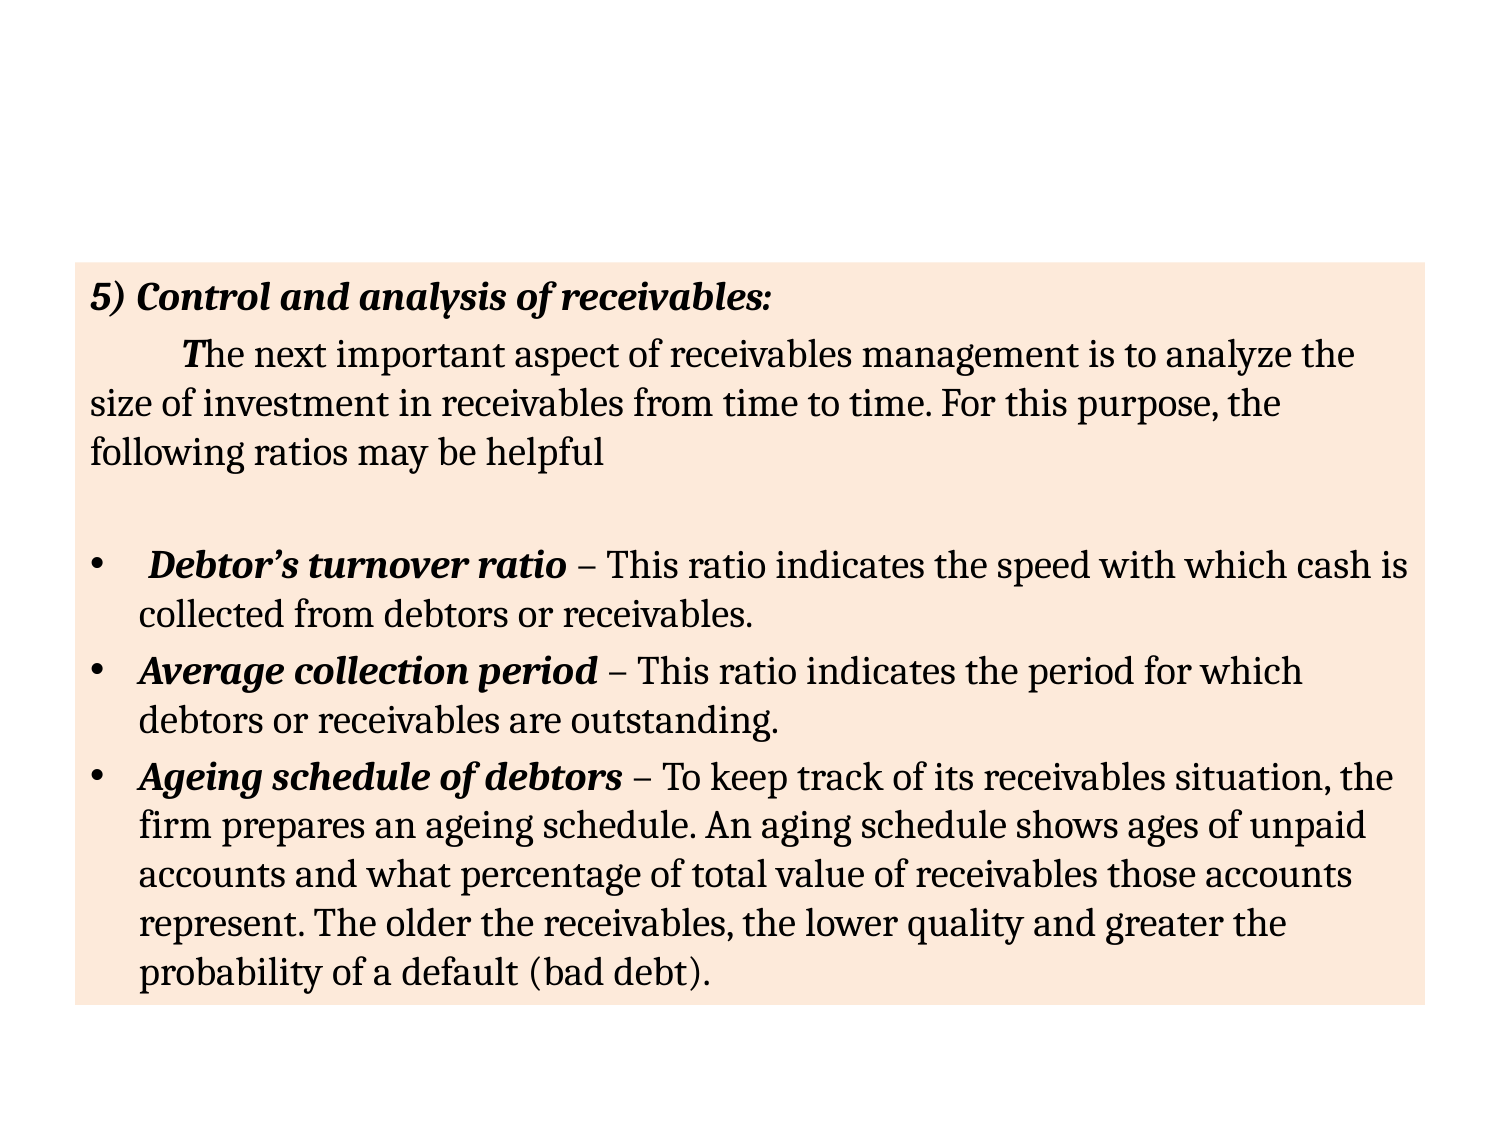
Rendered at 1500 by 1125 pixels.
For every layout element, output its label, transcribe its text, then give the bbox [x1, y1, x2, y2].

list 5) Control and analysis of receivables: The next important aspect of receivables management is to analyze the size of investment in receivables from time to time. For this purpose, the following ratios may be helpful Debtor’s turnover ratio – This ratio indicates the speed with which cash is collected from debtors or receivables. Average collection period – This ratio indicates the period for which debtors or receivables are outstanding. Ageing schedule of debtors – To keep track of its receivables situation, the firm prepares an ageing schedule. An aging schedule shows ages of unpaid accounts and what percentage of total value of receivables those accounts represent. The older the receivables, the lower quality and greater the probability of a default (bad debt). [75, 262, 1425, 1005]
